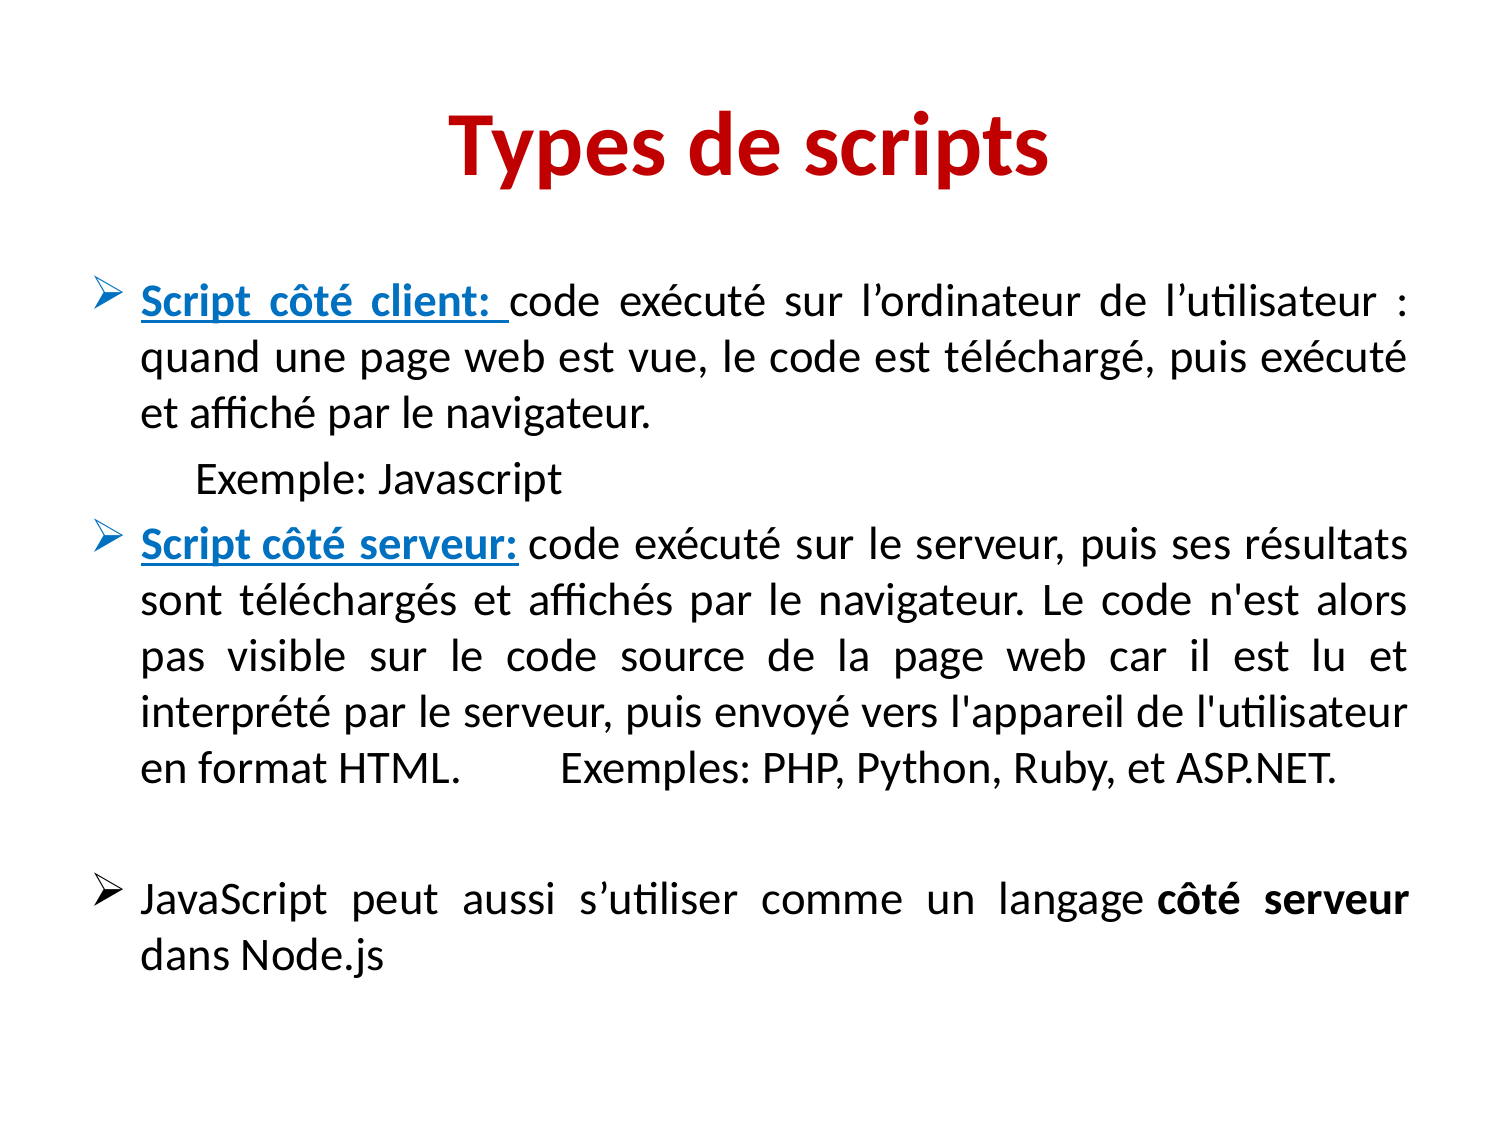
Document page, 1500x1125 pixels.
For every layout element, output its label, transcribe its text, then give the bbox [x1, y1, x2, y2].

title Types de scripts [75, 45, 1425, 233]
list Script côté client: code exécuté sur l’ordinateur de l’utilisateur : quand une page web est vue, le code est téléchargé, puis exécuté et affiché par le navigateur. Exemple: Javascript Script côté serveur: code exécuté sur le serveur, puis ses résultats sont téléchargés et affichés par le navigateur. Le code n'est alors pas visible sur le code source de la page web car il est lu et interprété par le serveur, puis envoyé vers l'appareil de l'utilisateur en format HTML. Exemples: PHP, Python, Ruby, et ASP.NET. JavaScript peut aussi s’utiliser comme un langage côté serveur dans Node.js [75, 262, 1425, 1005]
